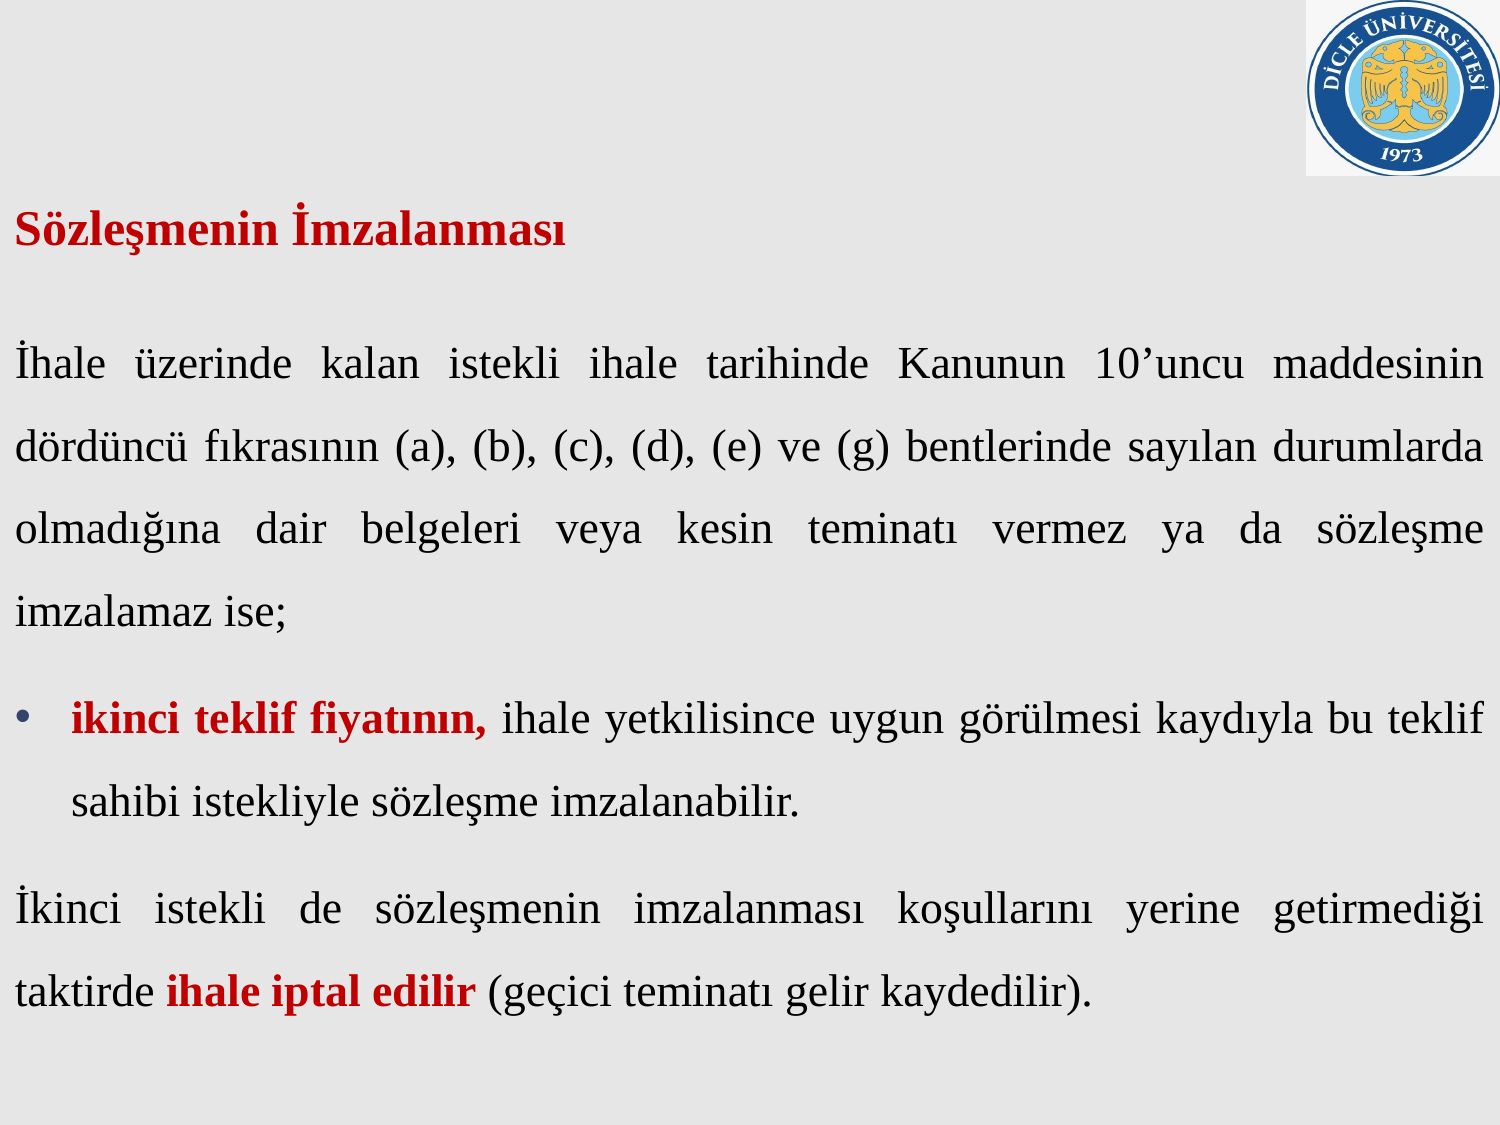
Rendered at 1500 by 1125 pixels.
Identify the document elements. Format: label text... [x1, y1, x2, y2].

picture [1306, 0, 1500, 176]
title Sözleşmenin İmzalanması [0, 195, 1500, 266]
text_box İhale üzerinde kalan istekli ihale tarihinde Kanunun 10’uncu maddesinin dördüncü fıkrasının (a), (b), (c), (d), (e) ve (g) bentlerinde sayılan durumlarda olmadığına dair belgeleri veya kesin teminatı vermez ya da sözleşme imzalamaz ise; ikinci teklif fiyatının, ihale yetkilisince uygun görülmesi kaydıyla bu teklif sahibi istekliyle sözleşme imzalanabilir. İkinci istekli de sözleşmenin imzalanması koşullarını yerine getirmediği taktirde ihale iptal edilir (geçici teminatı gelir kaydedilir). [0, 298, 1500, 990]
